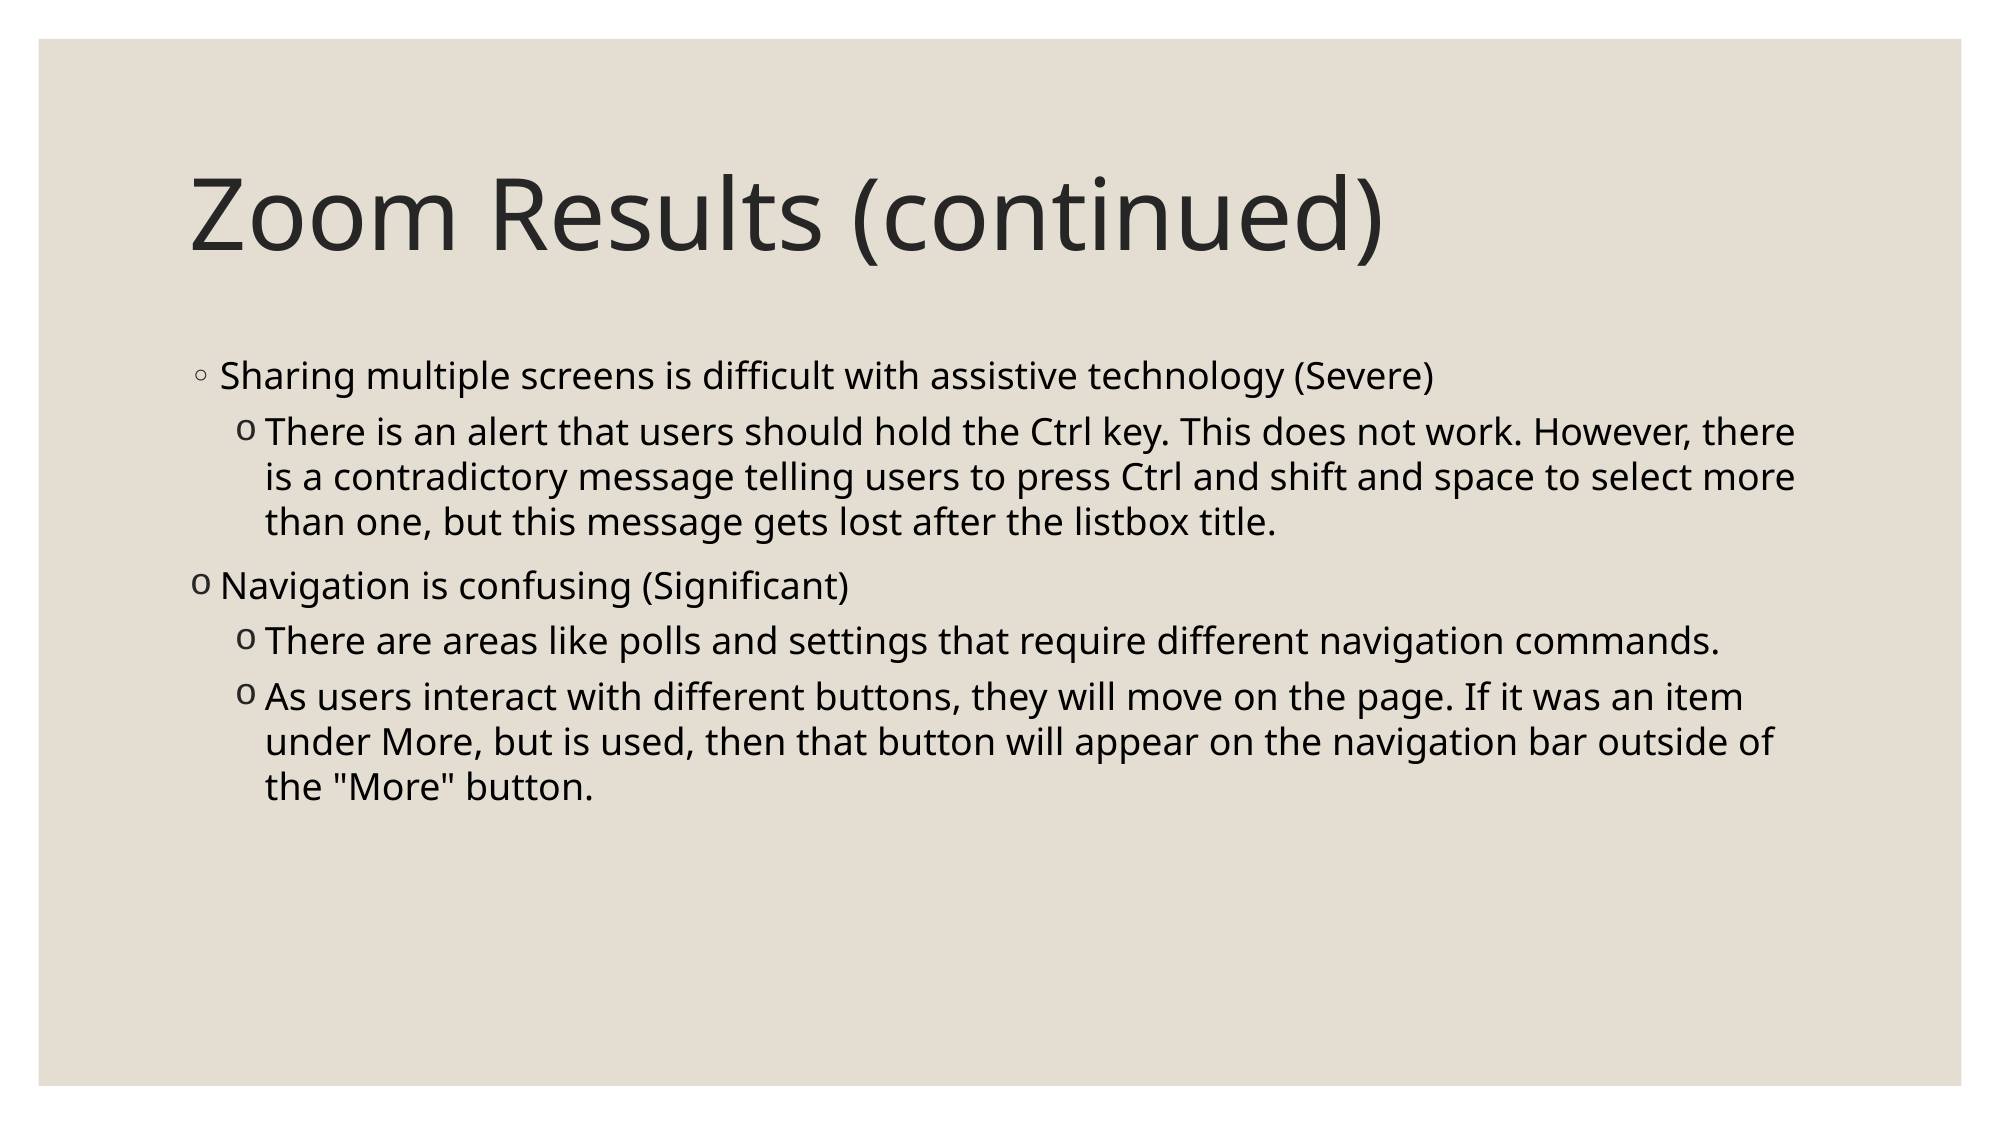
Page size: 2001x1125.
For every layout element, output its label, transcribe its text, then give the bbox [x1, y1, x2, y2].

title Zoom Results (continued) [174, 105, 1825, 331]
list Sharing multiple screens is difficult with assistive technology (Severe) There is an alert that users should hold the Ctrl key. This does not work. However, there is a contradictory message telling users to press Ctrl and shift and space to select more than one, but this message gets lost after the listbox title. Navigation is confusing (Significant) There are areas like polls and settings that require different navigation commands. As users interact with different buttons, they will move on the page. If it was an item under More, but is used, then that button will appear on the navigation bar outside of the "More" button. [174, 345, 1825, 990]
